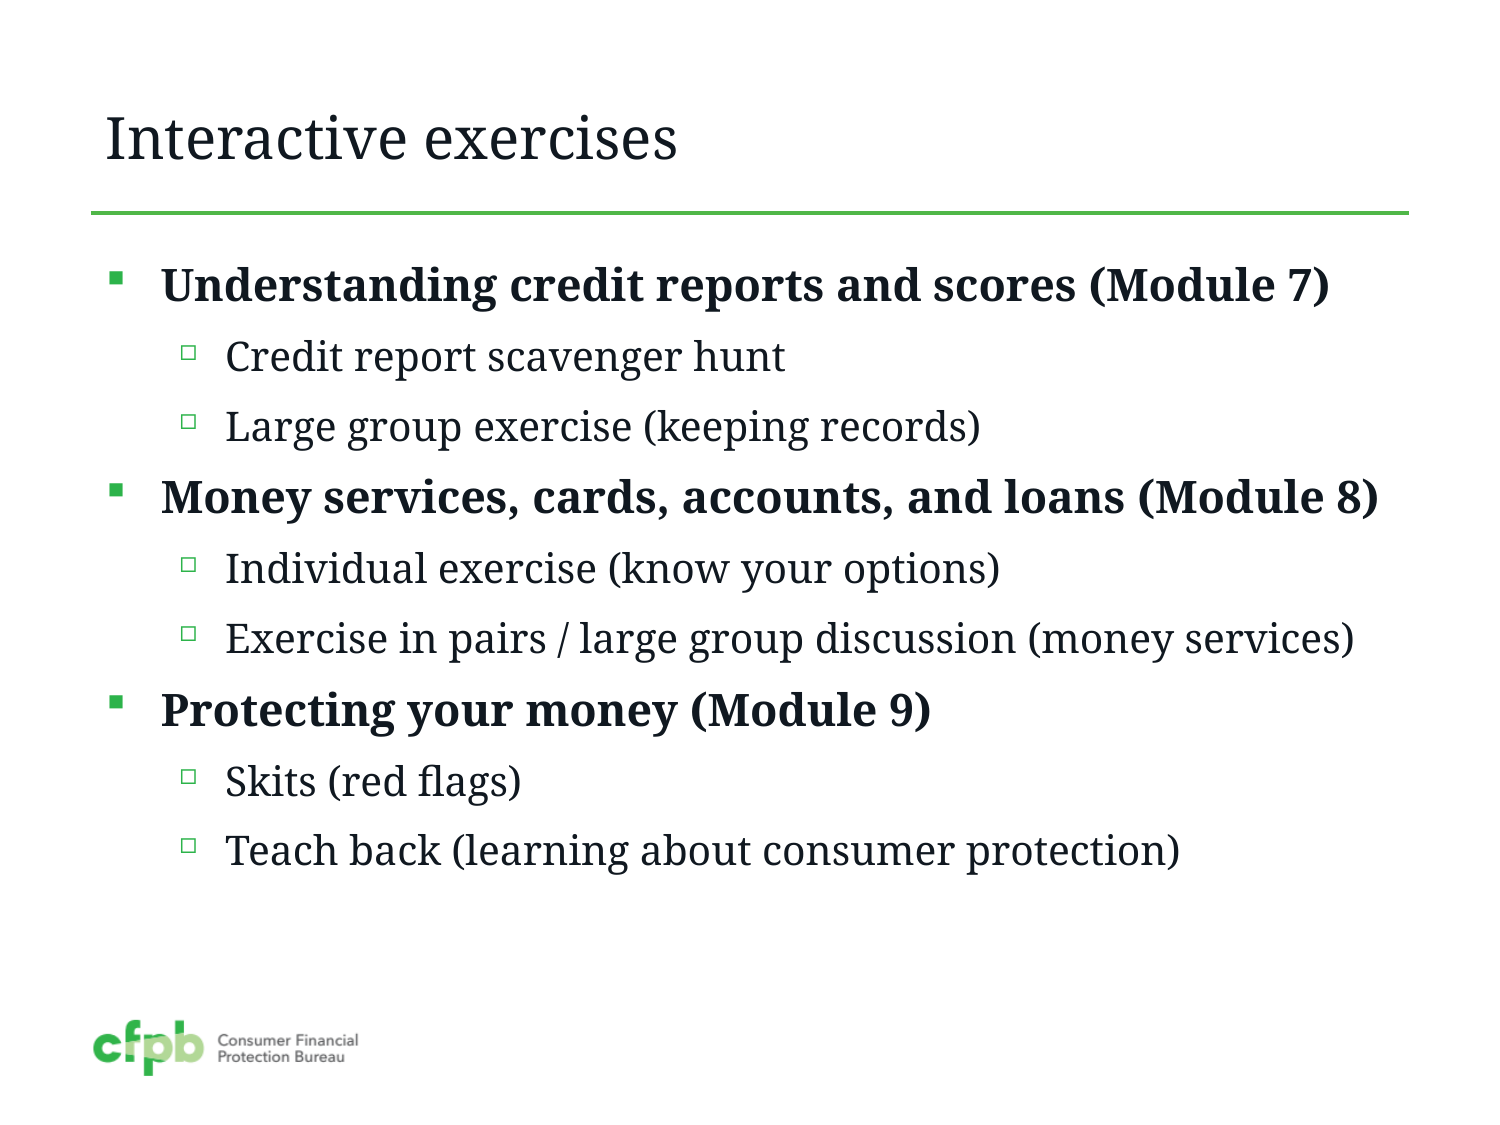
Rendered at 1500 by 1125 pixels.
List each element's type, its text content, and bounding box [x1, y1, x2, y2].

list Understanding credit reports and scores (Module 7) Credit report scavenger hunt Large group exercise (keeping records) Money services, cards, accounts, and loans (Module 8) Individual exercise (know your options) Exercise in pairs / large group discussion (money services) Protecting your money (Module 9) Skits (red flags) Teach back (learning about consumer protection) [90, 249, 1410, 924]
title Interactive exercises [90, 75, 1410, 197]
